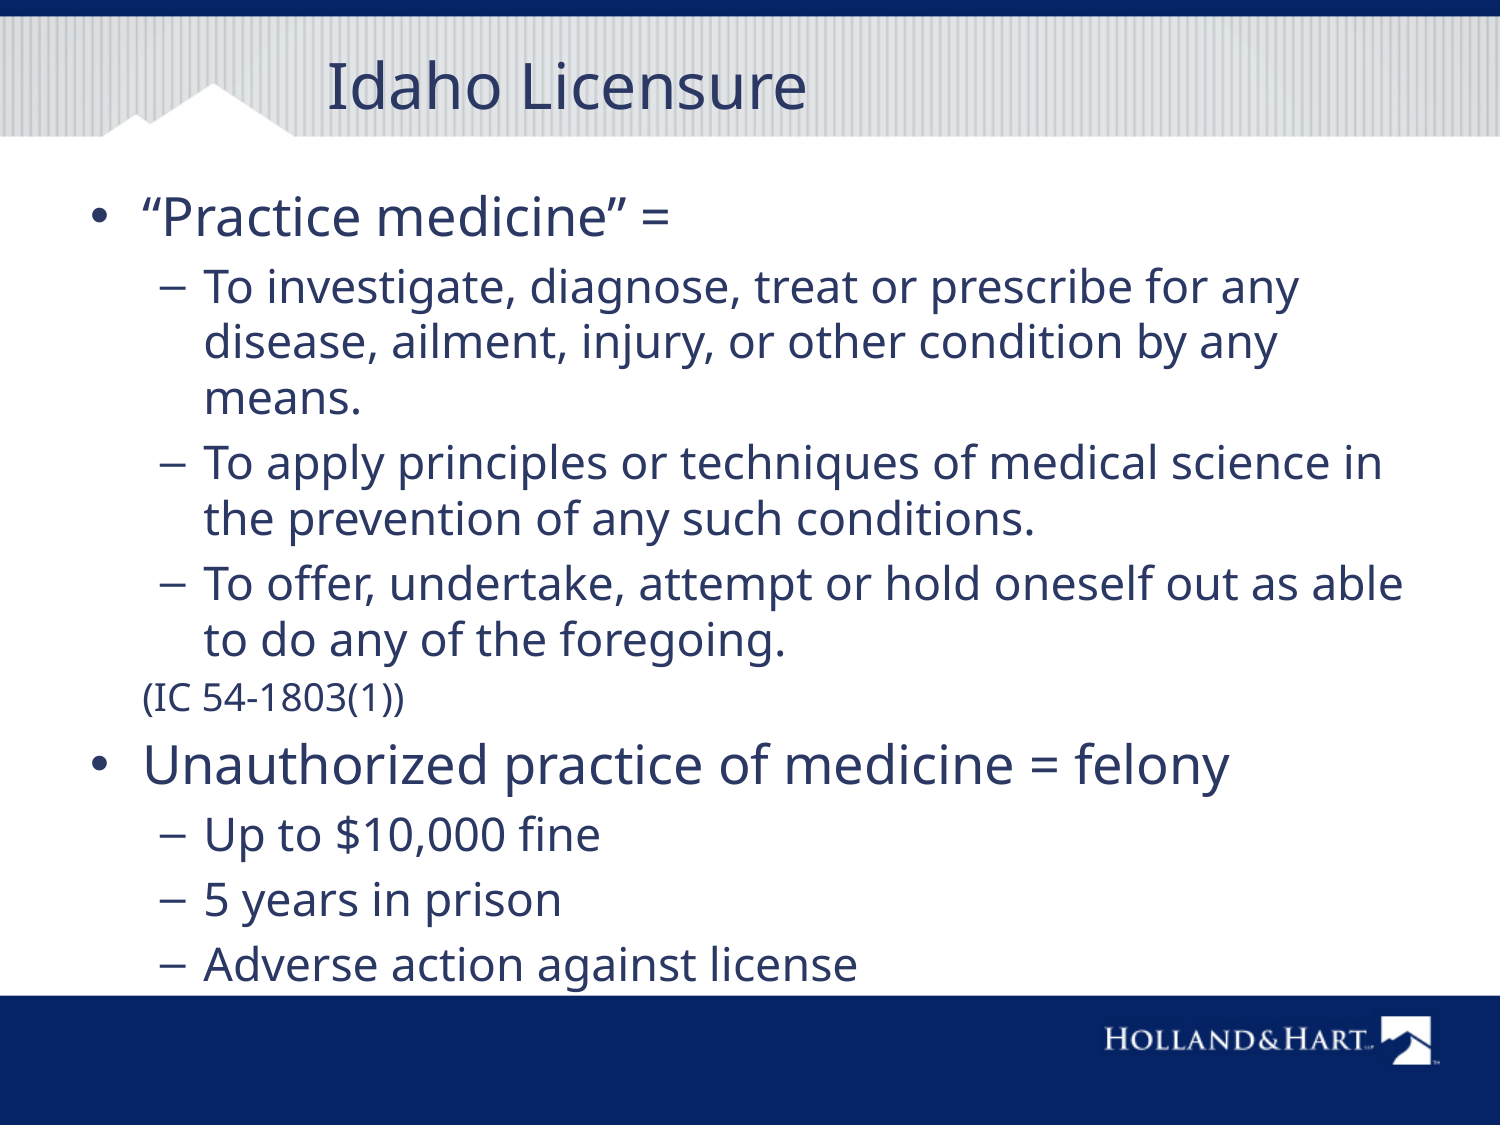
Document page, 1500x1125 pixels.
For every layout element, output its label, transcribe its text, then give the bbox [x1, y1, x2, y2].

list “Practice medicine” = To investigate, diagnose, treat or prescribe for any disease, ailment, injury, or other condition by any means. To apply principles or techniques of medical science in the prevention of any such conditions. To offer, undertake, attempt or hold oneself out as able to do any of the foregoing. (IC 54-1803(1)) Unauthorized practice of medicine = felony Up to $10,000 fine 5 years in prison Adverse action against license [75, 174, 1425, 1000]
picture [0, 0, 1500, 1125]
title Idaho Licensure [312, 37, 1438, 130]
